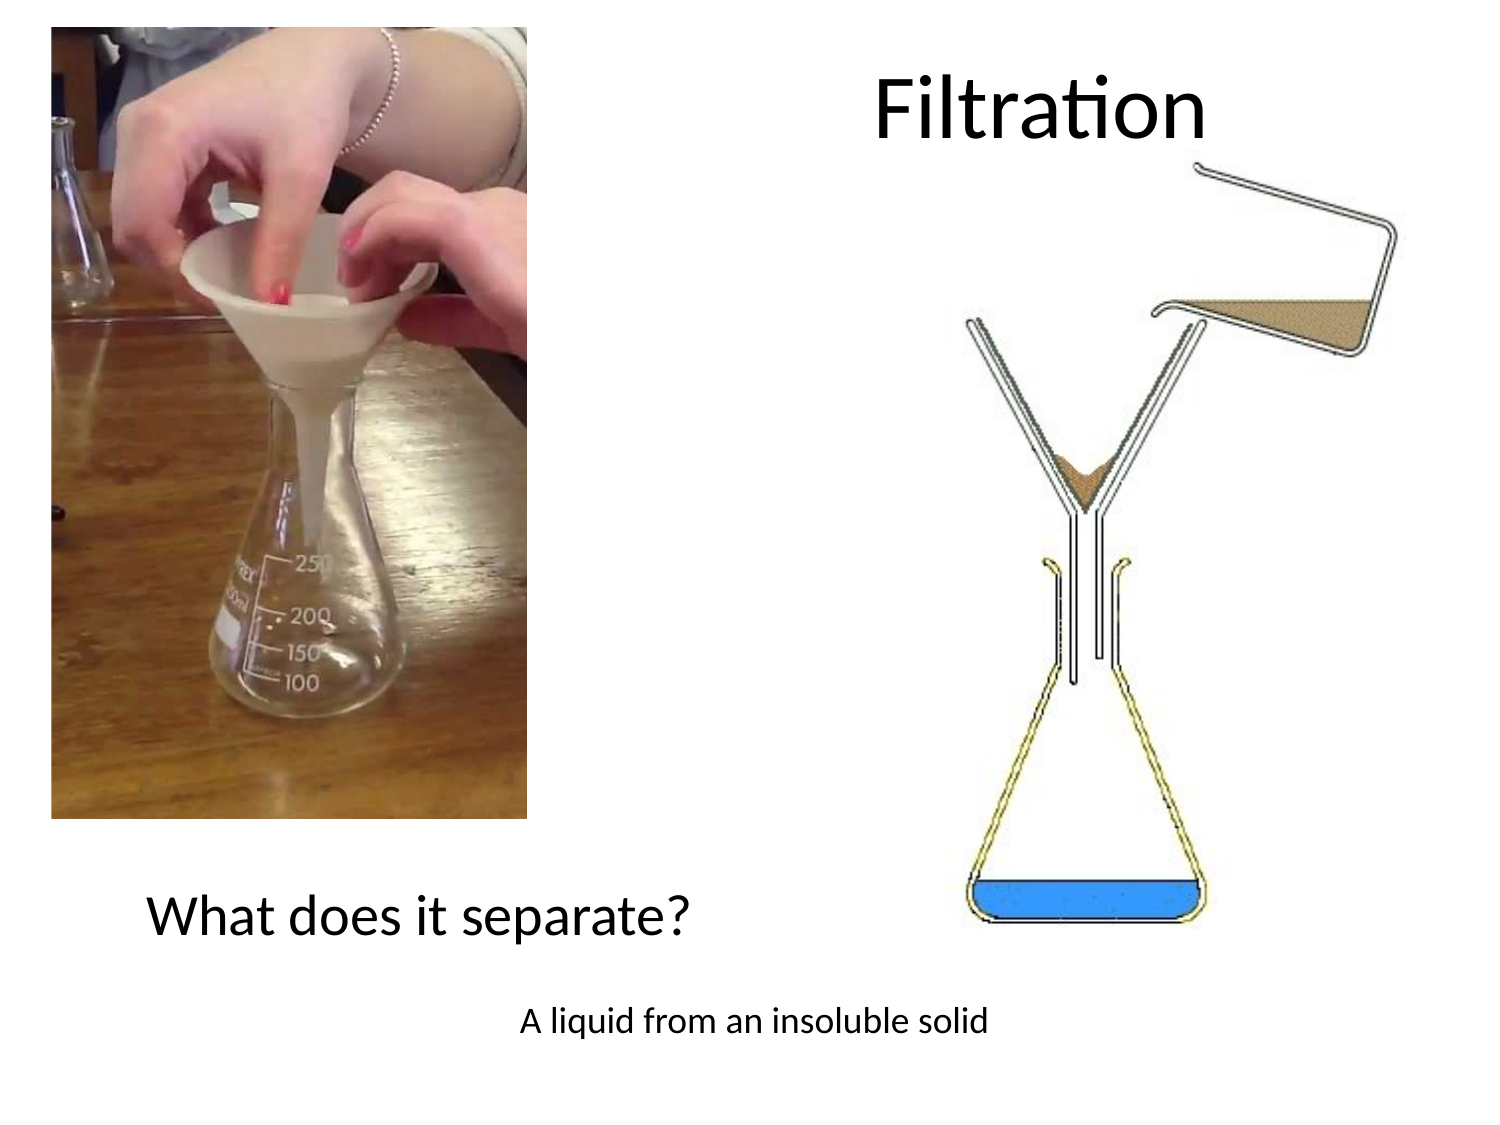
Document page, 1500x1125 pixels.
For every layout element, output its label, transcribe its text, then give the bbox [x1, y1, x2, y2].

picture [51, 27, 528, 819]
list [450, 148, 1500, 930]
text_box What does it separate? [132, 869, 708, 954]
text_box A liquid from an insoluble solid [505, 988, 1005, 1049]
title Filtration [366, 8, 1500, 147]
